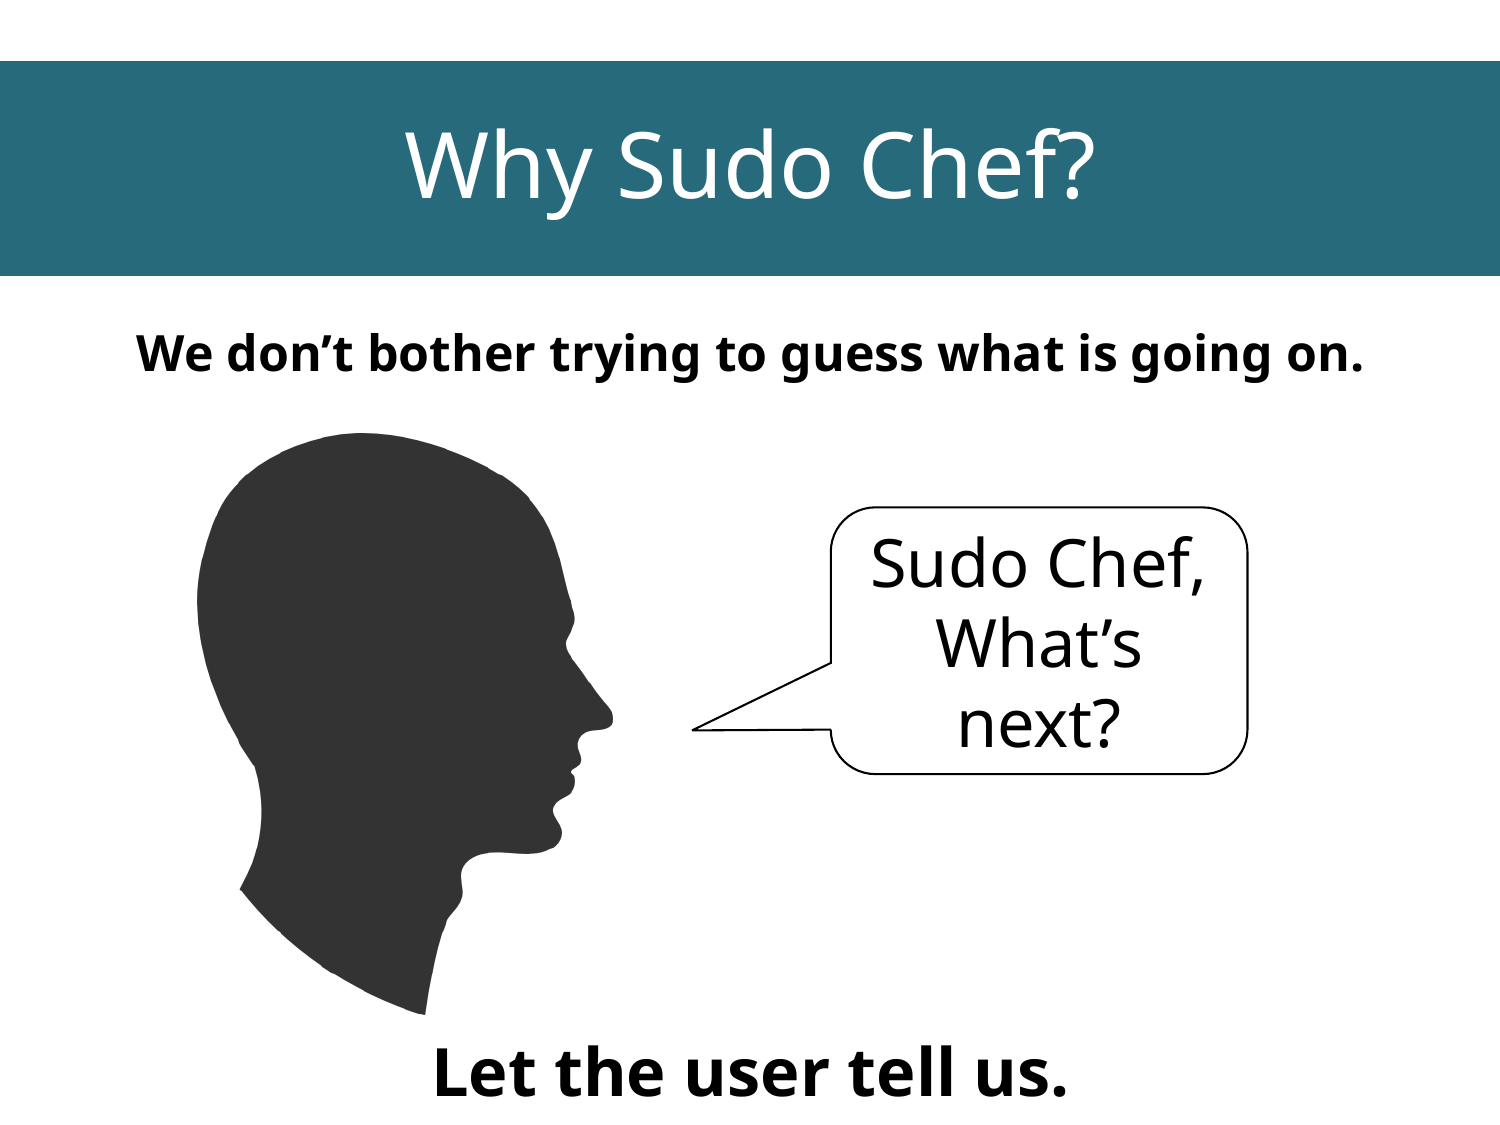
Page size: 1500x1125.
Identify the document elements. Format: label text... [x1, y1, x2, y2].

title Why Sudo Chef? [0, 58, 1500, 279]
list We don’t bother trying to guess what is going on. [103, 295, 1398, 416]
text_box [103, 433, 1398, 1125]
